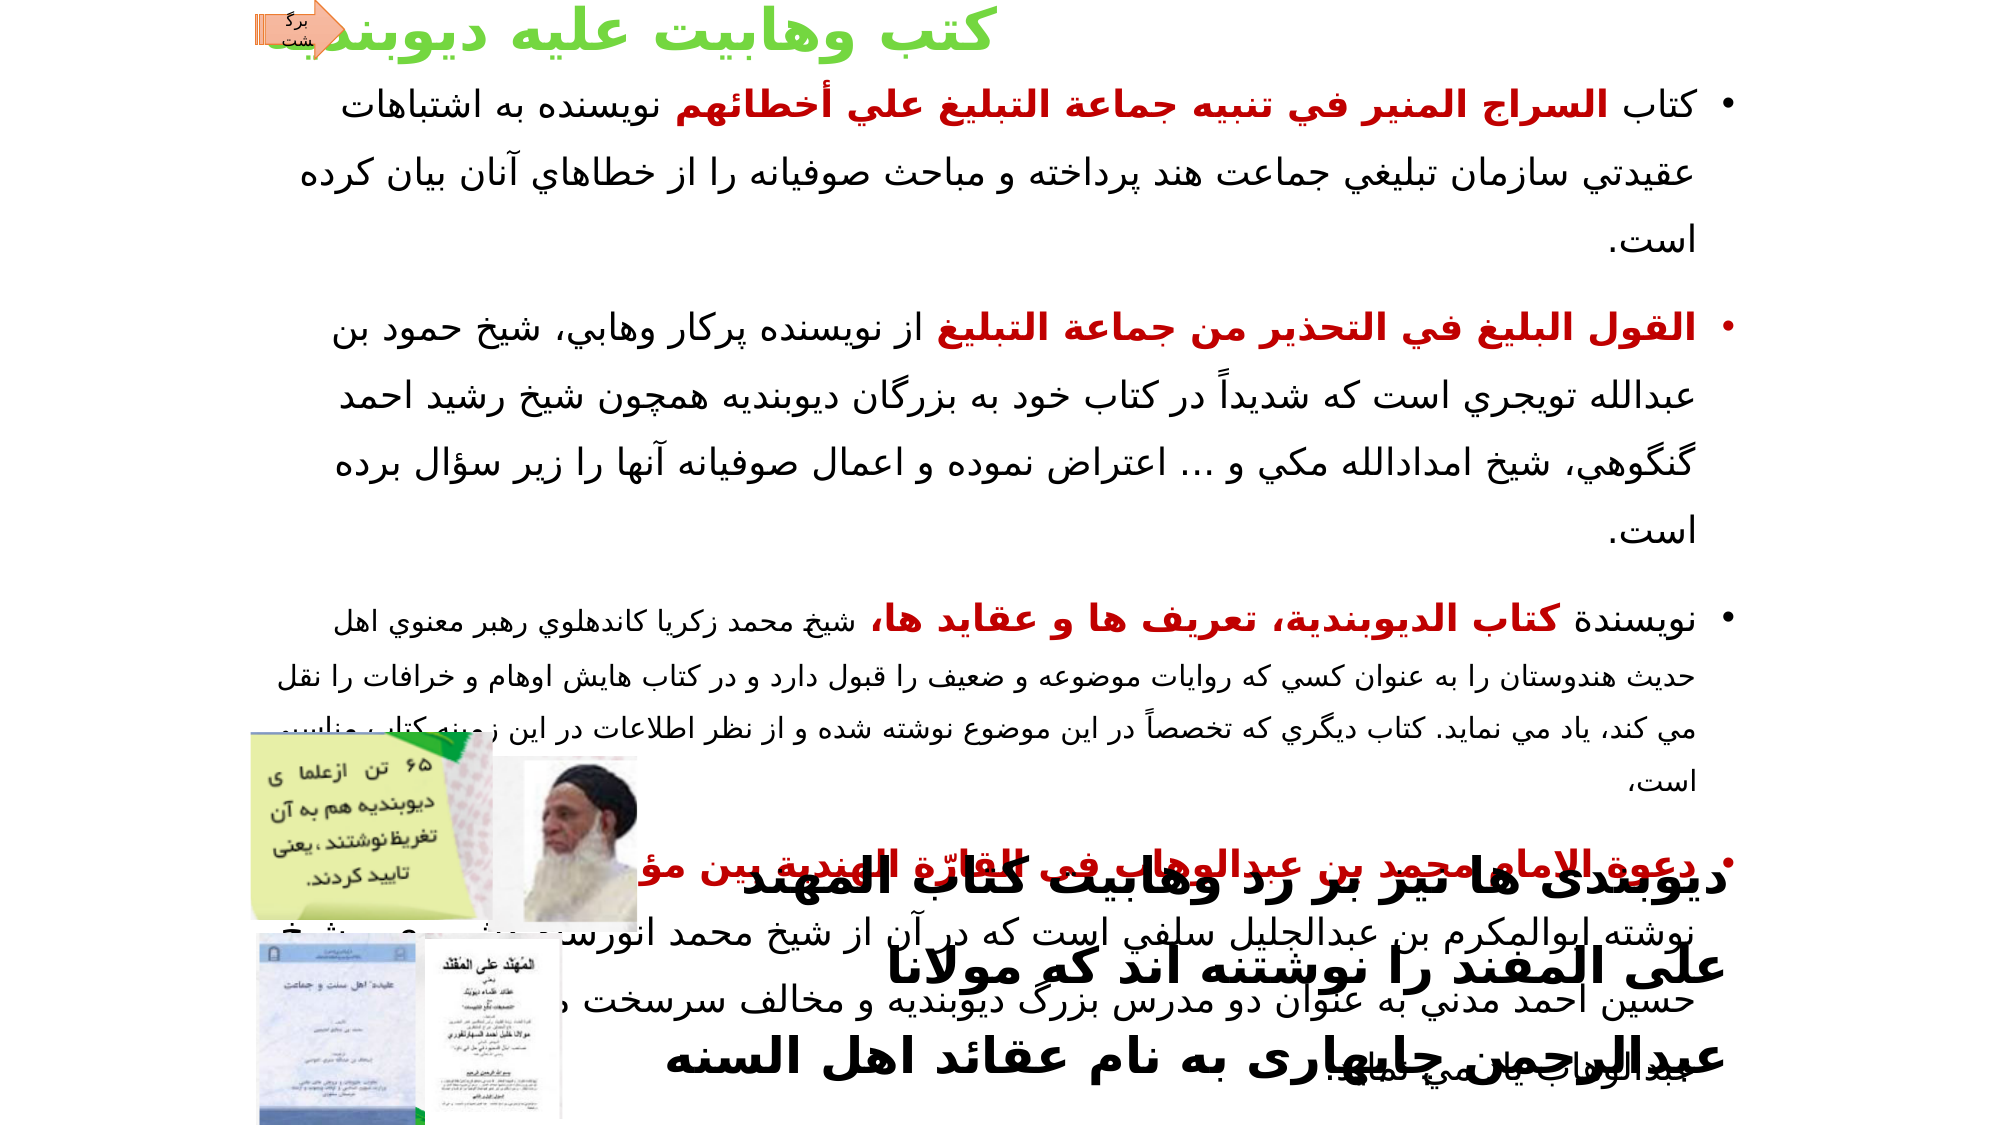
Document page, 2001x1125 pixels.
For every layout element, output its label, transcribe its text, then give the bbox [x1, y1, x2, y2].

text_box برگشت [259, 0, 346, 61]
text_box دیوبندی ها نیز بر رد وهابیت کتاب المهند علی المفند را نوشتنه اند که مولانا عبدالرحمن چابهاری به نام عقائد اهل السنه و الجماعه ترجمه کرده است [624, 900, 1745, 1088]
list كتاب السراج المنير في تنبيه جماعة التبليغ علي أخطائهم نويسنده به اشتباهات عقيدتي سازمان تبليغي جماعت هند پرداخته و مباحث صوفيانه را از خطاهاي آنان بيان كرده است. القول البليغ في التحذير من جماعة التبليغ از نويسنده پركار وهابي، شيخ حمود بن عبدالله تويجري است كه شديداً در كتاب خود به بزرگان ديوبنديه همچون شيخ رشيد احمد گنگوهي، شيخ امدادالله مكي و ... اعتراض نموده و اعمال صوفيانه آنها را زير سؤال برده است. نويسندة كتاب الديوبندية، تعريف ها و عقايد ها، شيخ محمد زكريا كاندهلوي رهبر معنوي اهل حديث هندوستان را به عنوان كسي كه روايات موضوعه و ضعيف را قبول دارد و در كتاب هايش اوهام و خرافات را نقل مي كند، ياد مي نمايد. كتاب ديگري كه تخصصاً در اين موضوع نوشته شده و از نظر اطلاعات در اين زمينه كتاب مناسبي است، دعوة الامام محمد بن عبدالوهاب في القارّة الهندية بين مؤيديها و معانديها نوشته ابوالمكرم بن عبدالجليل سلفي است كه در آن از شيخ محمد انورشاه كشميري و شيخ حسين احمد مدني به عنوان دو مدرس بزرگ ديوبنديه و مخالف سرسخت محمد بن عبدالوهاب ياد مي نمايد. [249, 125, 1750, 1125]
title کتب وهابیت علیه دیوبندیه [249, 0, 1750, 125]
picture [250, 732, 638, 932]
picture [255, 933, 563, 1125]
